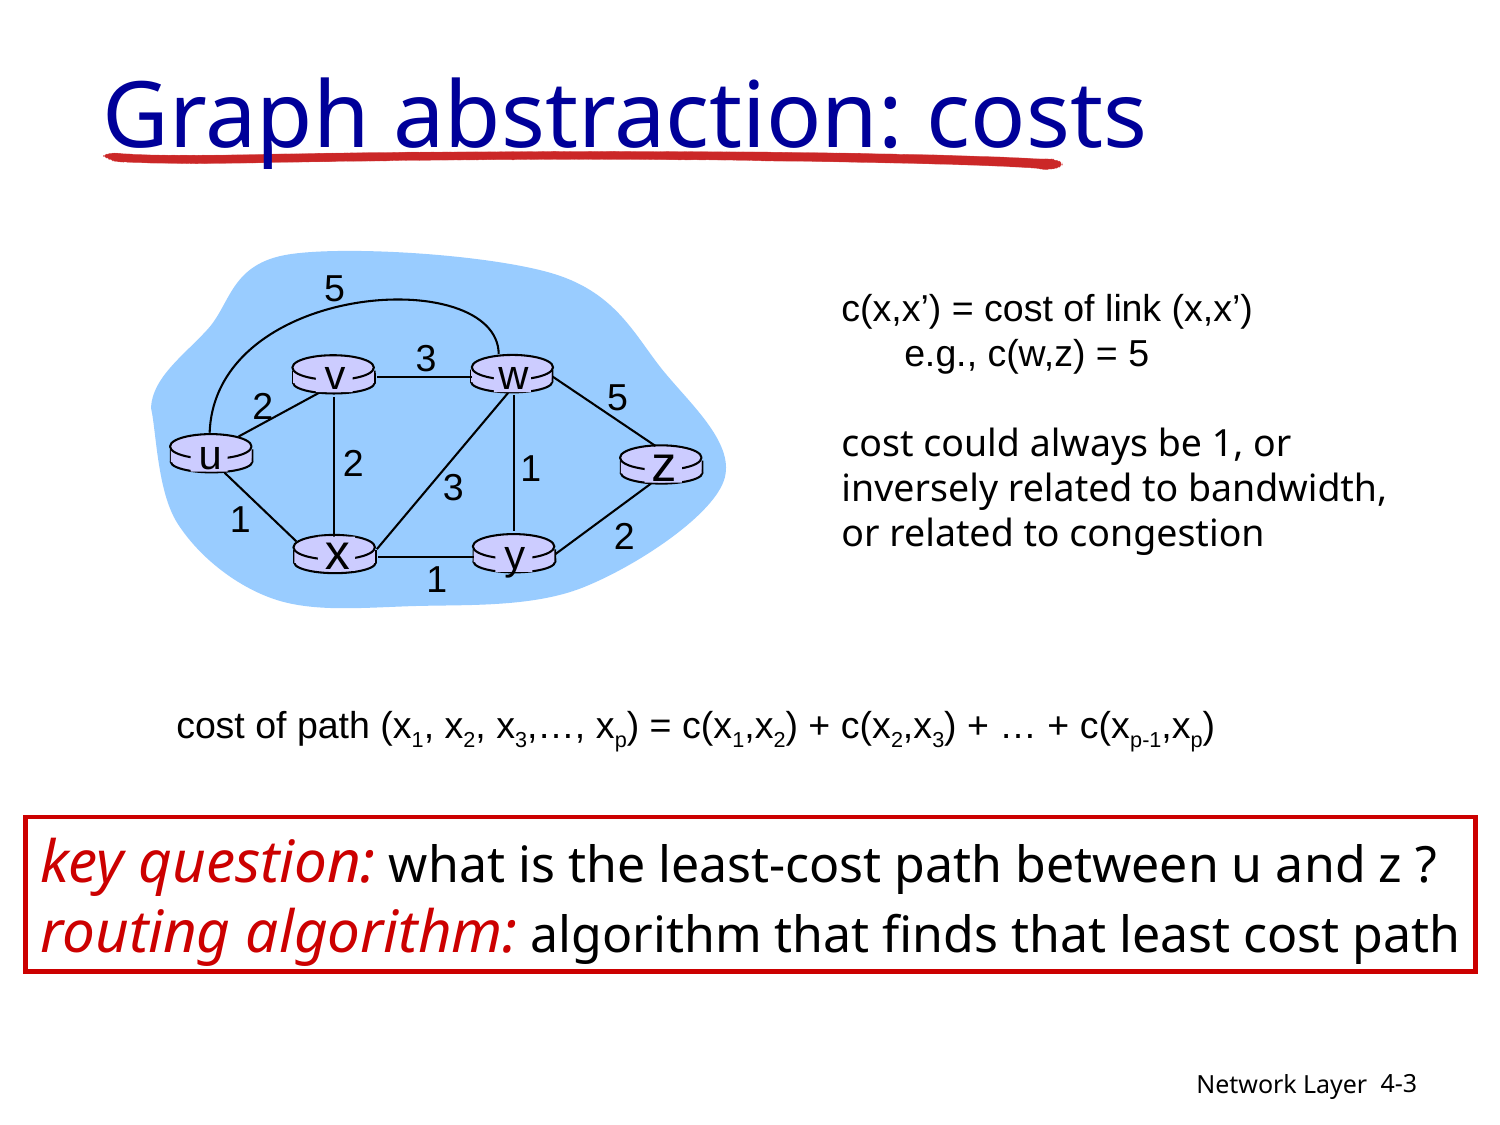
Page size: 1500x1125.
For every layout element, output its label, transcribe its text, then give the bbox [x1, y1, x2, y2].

title Graph abstraction: costs [87, 35, 1363, 186]
text_box key question: what is the least-cost path between u and z ? routing algorithm: algorithm that finds that least cost path [25, 817, 1476, 972]
text_box cost of path (x1, x2, x3,…, xp) = c(x1,x2) + c(x2,x3) + … + c(xp-1,xp) [161, 693, 1252, 760]
slide_number 4-3 [1365, 1059, 1477, 1106]
picture [98, 146, 1075, 176]
footer Network Layer [907, 1060, 1383, 1109]
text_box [150, 245, 738, 613]
text_box c(x,x’) = cost of link (x,x’) e.g., c(w,z) = 5 cost could always be 1, or inversely related to bandwidth, or related to congestion [826, 277, 1403, 562]
